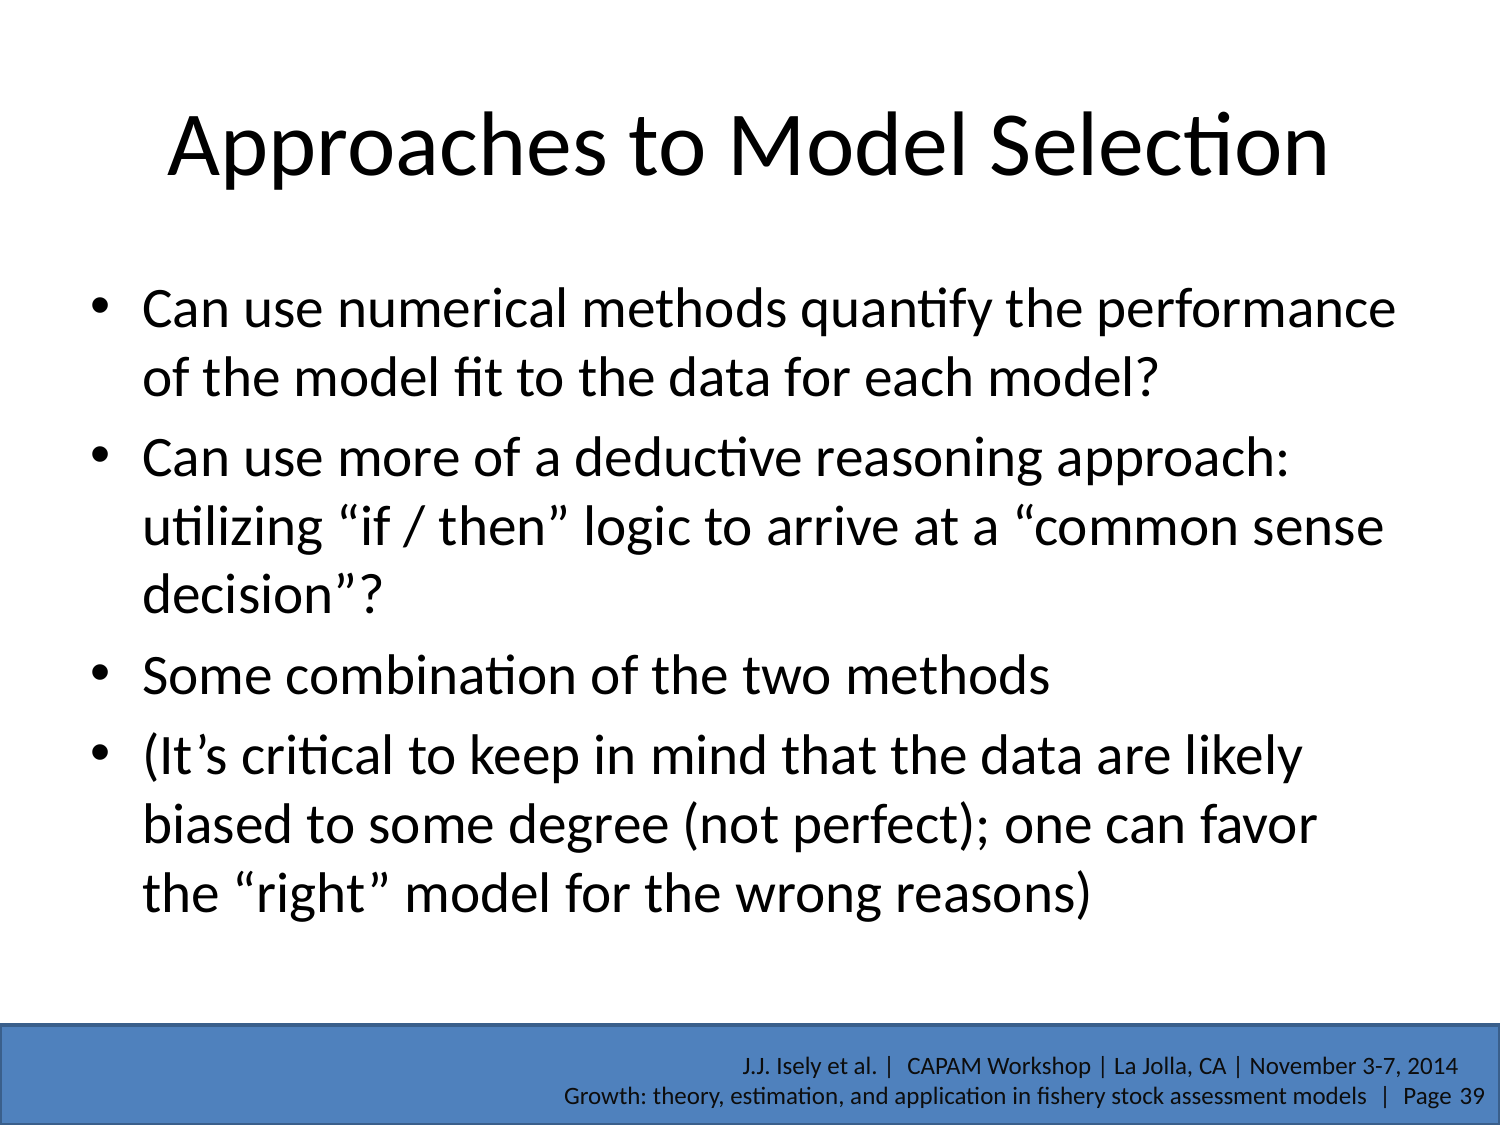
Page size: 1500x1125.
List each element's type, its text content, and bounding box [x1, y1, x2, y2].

text_box [0, 1023, 1500, 1125]
list Can use numerical methods quantify the performance of the model fit to the data for each model? Can use more of a deductive reasoning approach: utilizing “if / then” logic to arrive at a “common sense decision”? Some combination of the two methods (It’s critical to keep in mind that the data are likely biased to some degree (not perfect); one can favor the “right” model for the wrong reasons) [75, 262, 1425, 1005]
title Approaches to Model Selection [75, 45, 1425, 233]
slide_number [525, 1050, 1500, 1110]
